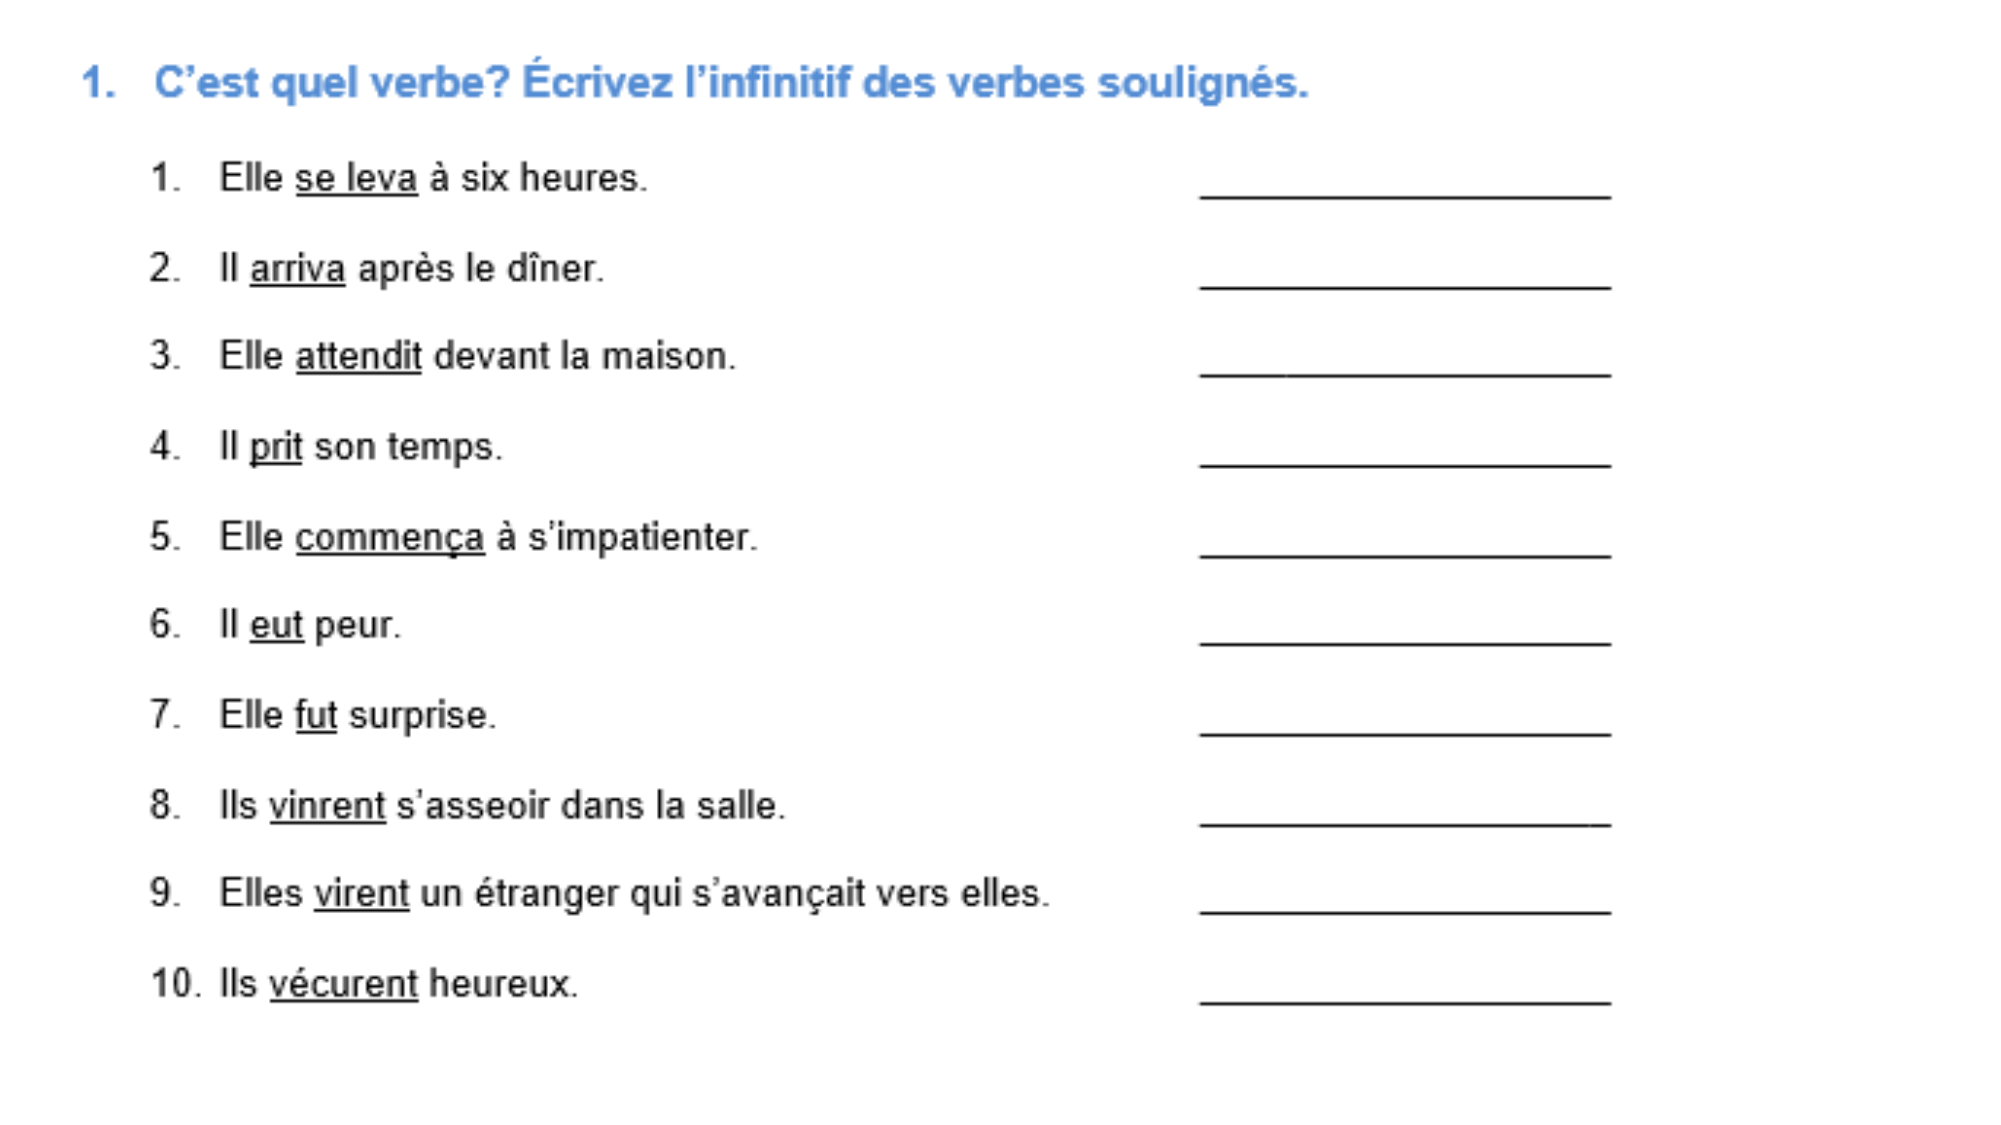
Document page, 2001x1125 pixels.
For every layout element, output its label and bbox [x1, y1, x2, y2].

list [61, 31, 1910, 1053]
